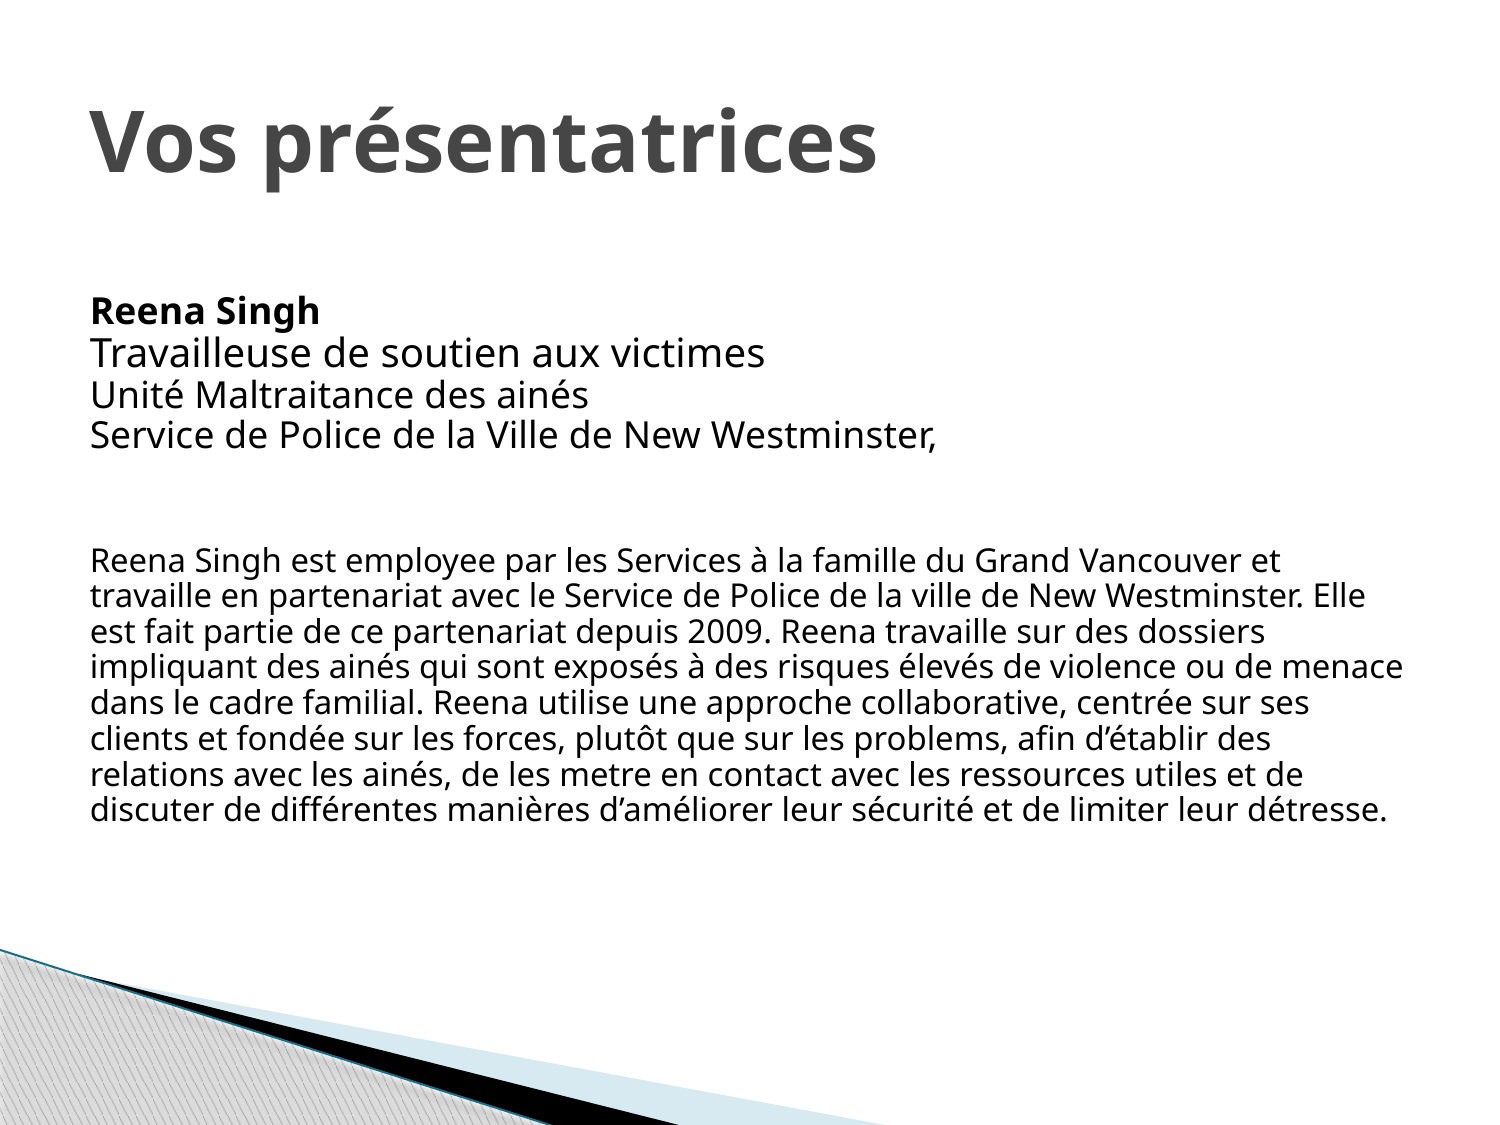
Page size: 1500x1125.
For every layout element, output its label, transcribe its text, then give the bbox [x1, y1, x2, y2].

title Vos présentatrices [75, 45, 1425, 233]
list Reena Singh Travailleuse de soutien aux victimes Unité Maltraitance des ainés Service de Police de la Ville de New Westminster, Reena Singh est employee par les Services à la famille du Grand Vancouver et travaille en partenariat avec le Service de Police de la ville de New Westminster. Elle est fait partie de ce partenariat depuis 2009. Reena travaille sur des dossiers impliquant des ainés qui sont exposés à des risques élevés de violence ou de menace dans le cadre familial. Reena utilise une approche collaborative, centrée sur ses clients et fondée sur les forces, plutôt que sur les problems, afin d’établir des relations avec les ainés, de les metre en contact avec les ressources utiles et de discuter de différentes manières d’améliorer leur sécurité et de limiter leur détresse. [75, 243, 1425, 986]
